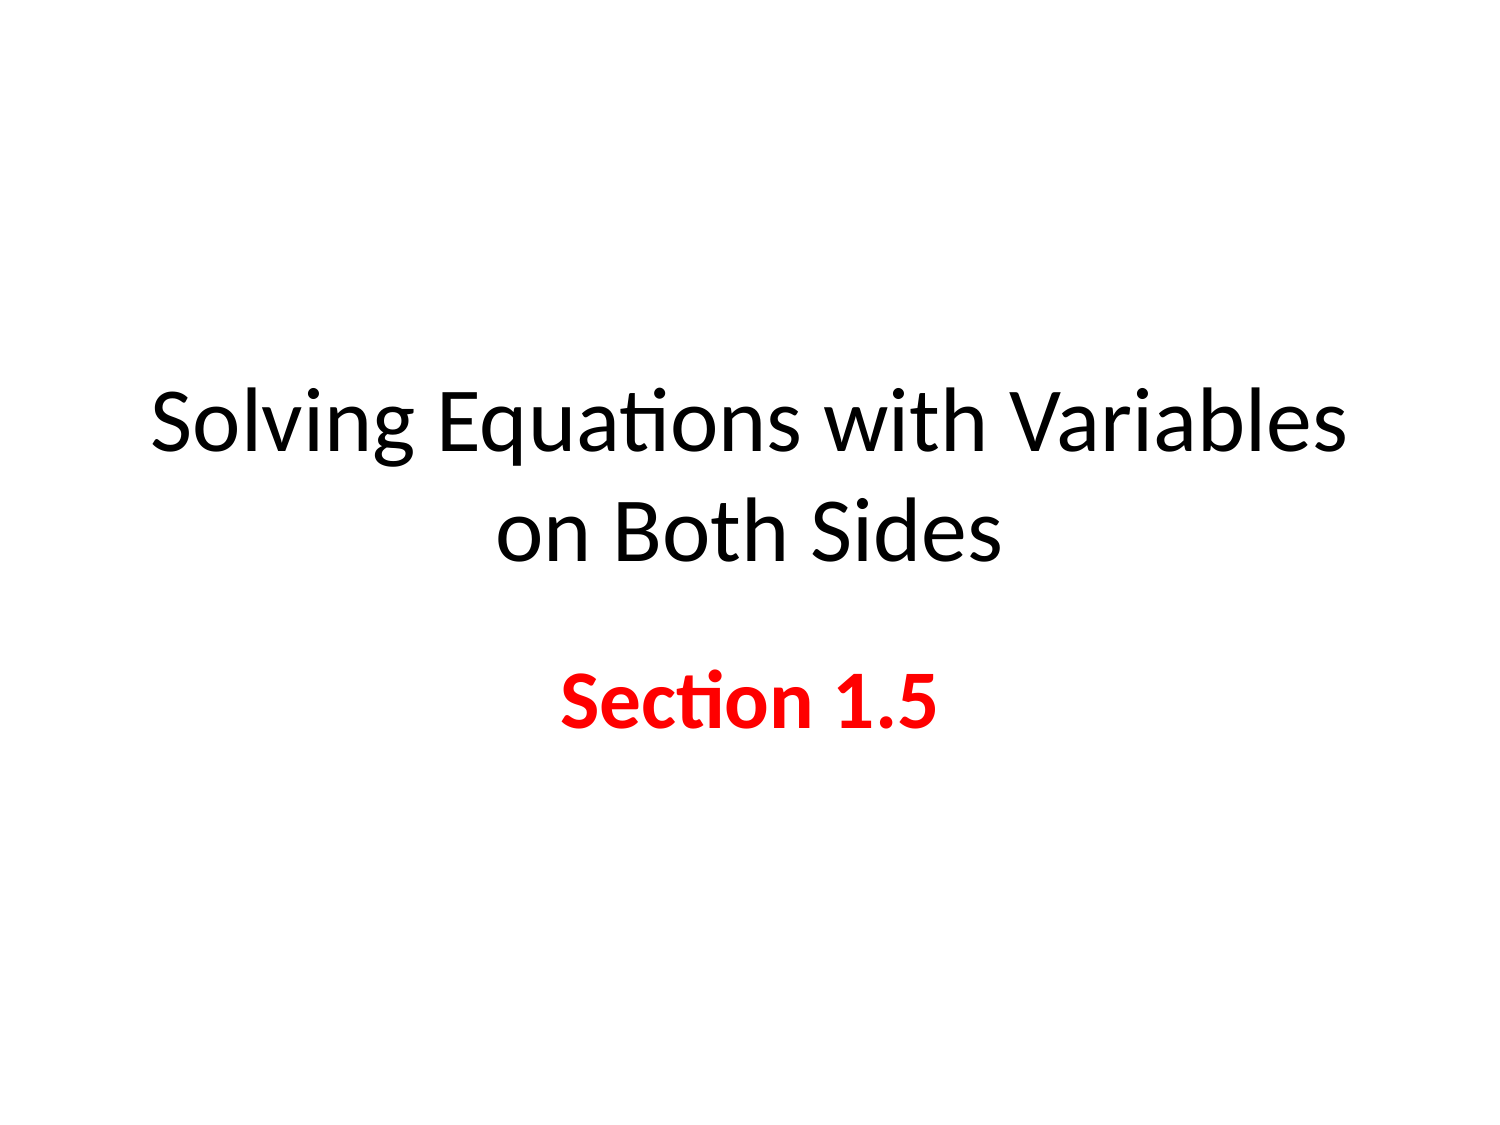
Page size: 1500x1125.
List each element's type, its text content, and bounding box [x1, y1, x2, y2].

title Solving Equations with Variables on Both Sides [112, 349, 1388, 591]
subtitle Section 1.5 [225, 637, 1275, 925]
